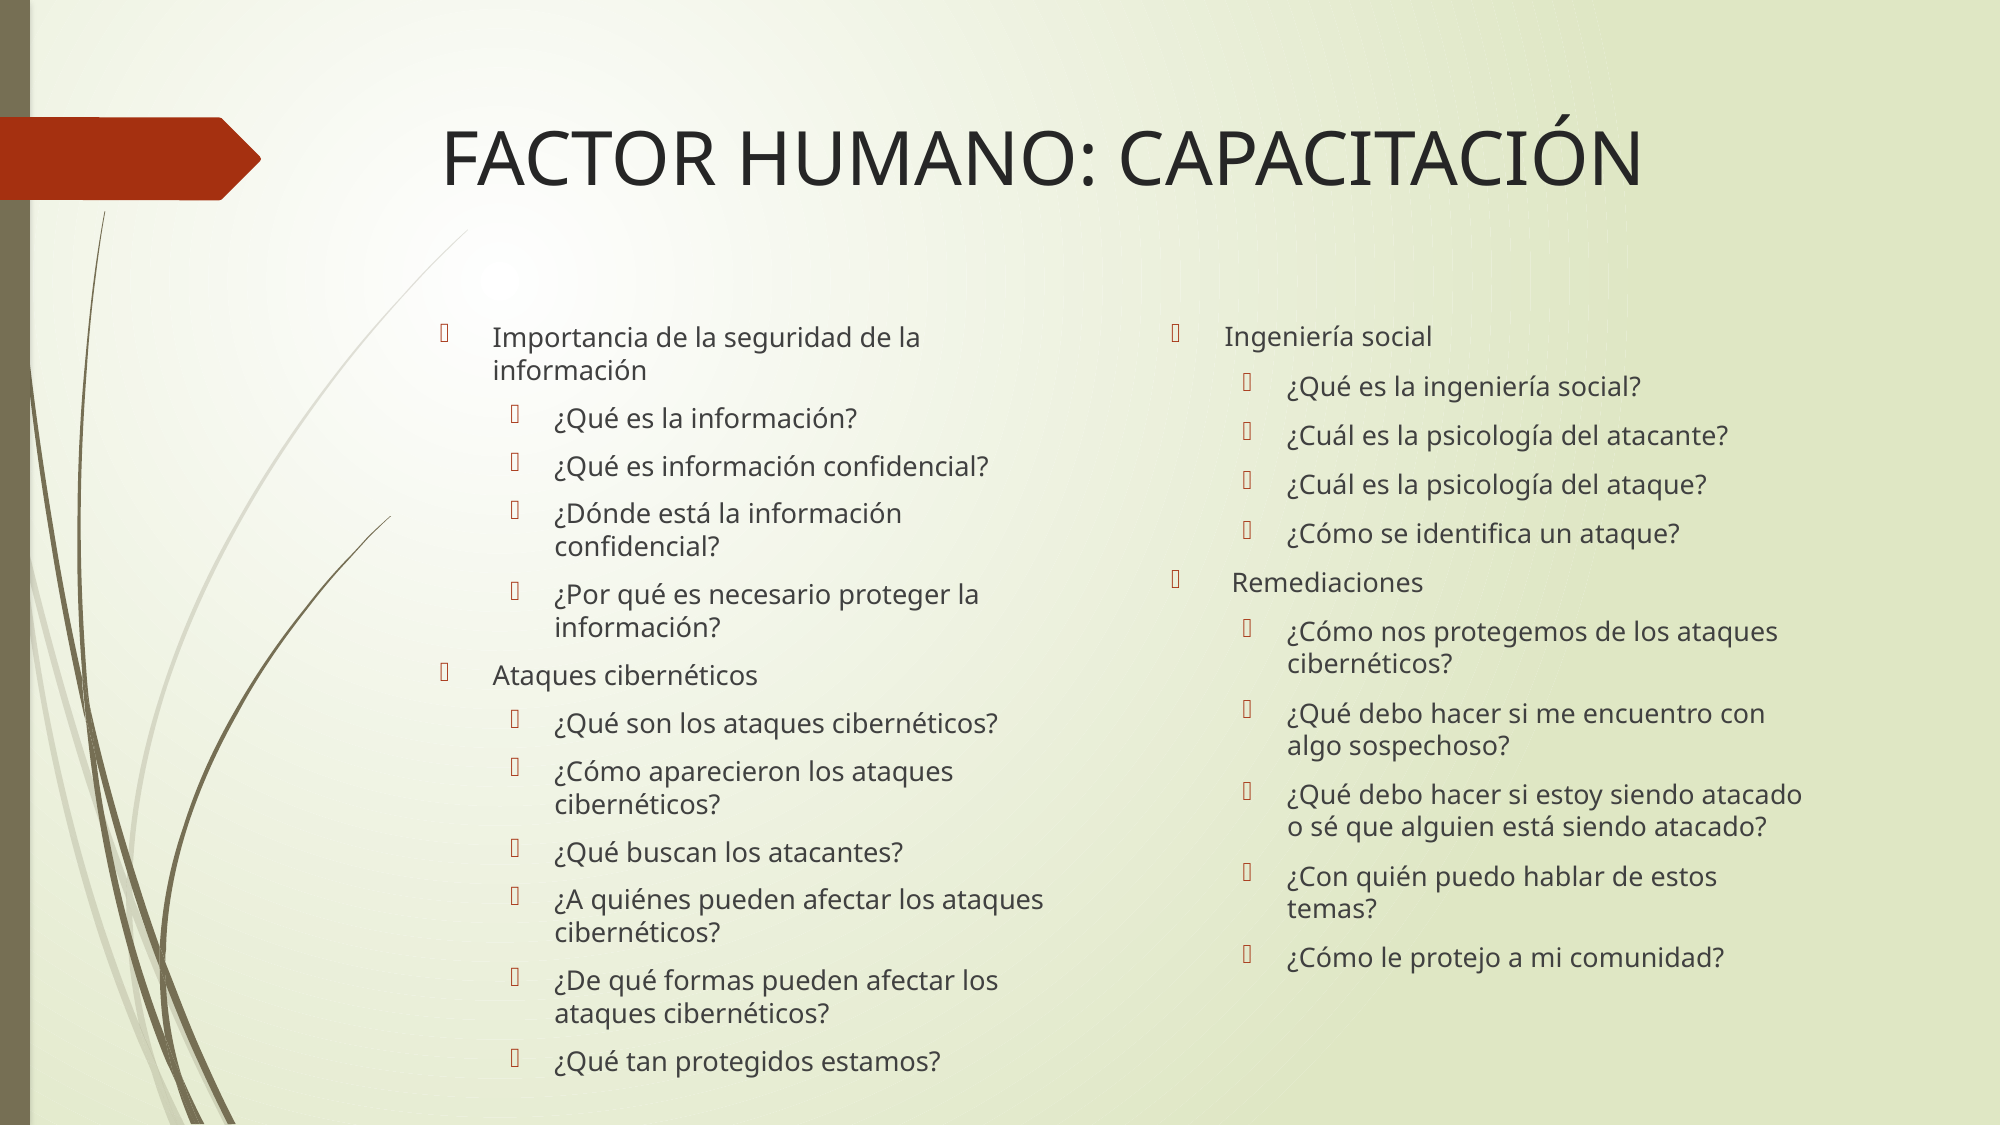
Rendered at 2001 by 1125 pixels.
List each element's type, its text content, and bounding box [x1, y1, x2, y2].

title FACTOR HUMANO: CAPACITACIÓN [425, 102, 1888, 313]
text_box Ingeniería social ¿Qué es la ingeniería social? ¿Cuál es la psicología del atacante? ¿Cuál es la psicología del ataque? ¿Cómo se identifica un ataque? Remediaciones ¿Cómo nos protegemos de los ataques cibernéticos? ¿Qué debo hacer si me encuentro con algo sospechoso? ¿Qué debo hacer si estoy siendo atacado o sé que alguien está siendo atacado? ¿Con quién puedo hablar de estos temas? ¿Cómo le protejo a mi comunidad? [1156, 312, 1822, 1019]
list Importancia de la seguridad de la información ¿Qué es la información? ¿Qué es información confidencial? ¿Dónde está la información confidencial? ¿Por qué es necesario proteger la información? Ataques cibernéticos ¿Qué son los ataques cibernéticos? ¿Cómo aparecieron los ataques cibernéticos? ¿Qué buscan los atacantes? ¿A quiénes pueden afectar los ataques cibernéticos? ¿De qué formas pueden afectar los ataques cibernéticos? ¿Qué tan protegidos estamos? [424, 312, 1091, 1091]
